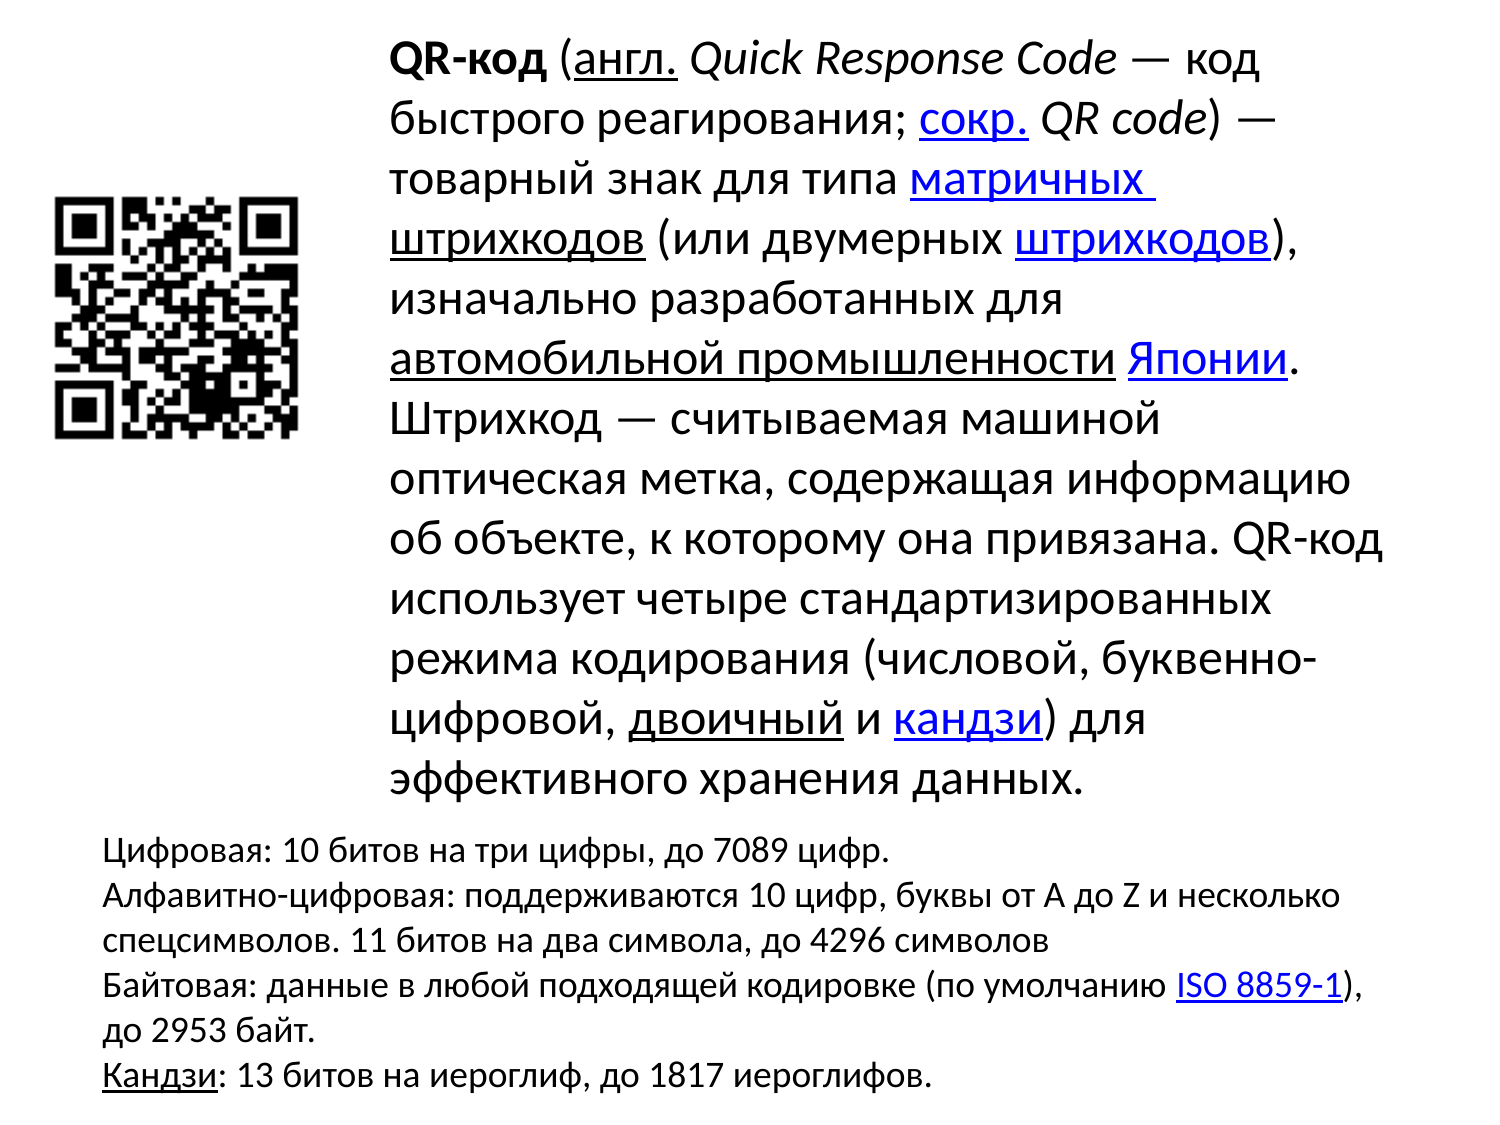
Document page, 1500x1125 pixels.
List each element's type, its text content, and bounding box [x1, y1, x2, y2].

picture [20, 162, 334, 476]
text_box Цифровая: 10 битов на три цифры, до 7089 цифр. Алфавитно-цифровая: поддерживаются 10 цифр, буквы от A до Z и несколько спецсимволов. 11 битов на два символа, до 4296 символов Байтовая: данные в любой подходящей кодировке (по умолчанию ISO 8859-1), до 2953 байт. Кандзи: 13 битов на иероглиф, до 1817 иероглифов. [87, 817, 1413, 1103]
text_box QR-код (англ. Quick Response Code — код быстрого реагирования; сокр. QR code) — товарный знак для типа матричных штрихкодов (или двумерных штрихкодов), изначально разработанных для автомобильной промышленности Японии. Штрихкод — считываемая машиной оптическая метка, содержащая информацию об объекте, к которому она привязана. QR-код использует четыре стандартизированных режима кодирования (числовой, буквенно-цифровой, двоичный и кандзи) для эффективного хранения данных. [374, 17, 1413, 812]
